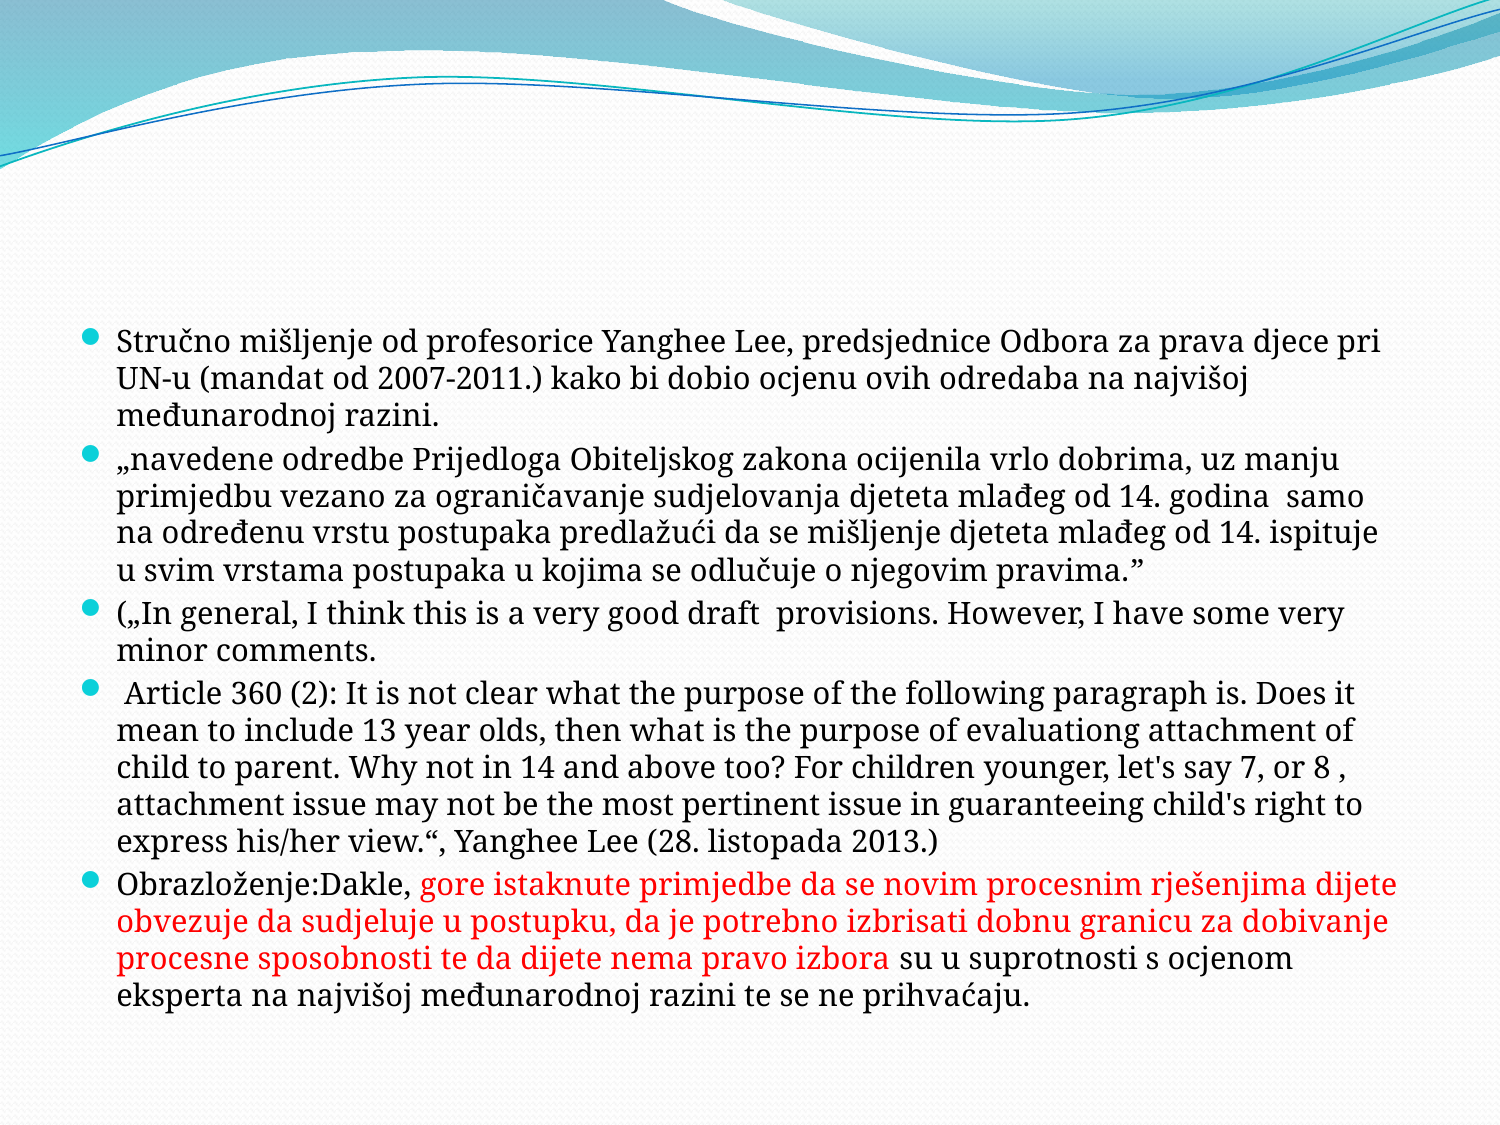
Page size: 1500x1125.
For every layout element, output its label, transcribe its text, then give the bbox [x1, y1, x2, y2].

list Stručno mišljenje od profesorice Yanghee Lee, predsjednice Odbora za prava djece pri UN-u (mandat od 2007-2011.) kako bi dobio ocjenu ovih odredaba na najvišoj međunarodnoj razini. „navedene odredbe Prijedloga Obiteljskog zakona ocijenila vrlo dobrima, uz manju primjedbu vezano za ograničavanje sudjelovanja djeteta mlađeg od 14. godina samo na određenu vrstu postupaka predlažući da se mišljenje djeteta mlađeg od 14. ispituje u svim vrstama postupaka u kojima se odlučuje o njegovim pravima.” („In general, I think this is a very good draft provisions. However, I have some very minor comments. Article 360 (2): It is not clear what the purpose of the following paragraph is. Does it mean to include 13 year olds, then what is the purpose of evaluationg attachment of child to parent. Why not in 14 and above too? For children younger, let's say 7, or 8 , attachment issue may not be the most pertinent issue in guaranteeing child's right to express his/her view.“, Yanghee Lee (28. listopada 2013.) Obrazloženje:Dakle, gore istaknute primjedbe da se novim procesnim rješenjima dijete obvezuje da sudjeluje u postupku, da je potrebno izbrisati dobnu granicu za dobivanje procesne sposobnosti te da dijete nema pravo izbora su u suprotnosti s ocjenom eksperta na najvišoj međunarodnoj razini te se ne prihvaćaju. [64, 314, 1415, 1035]
